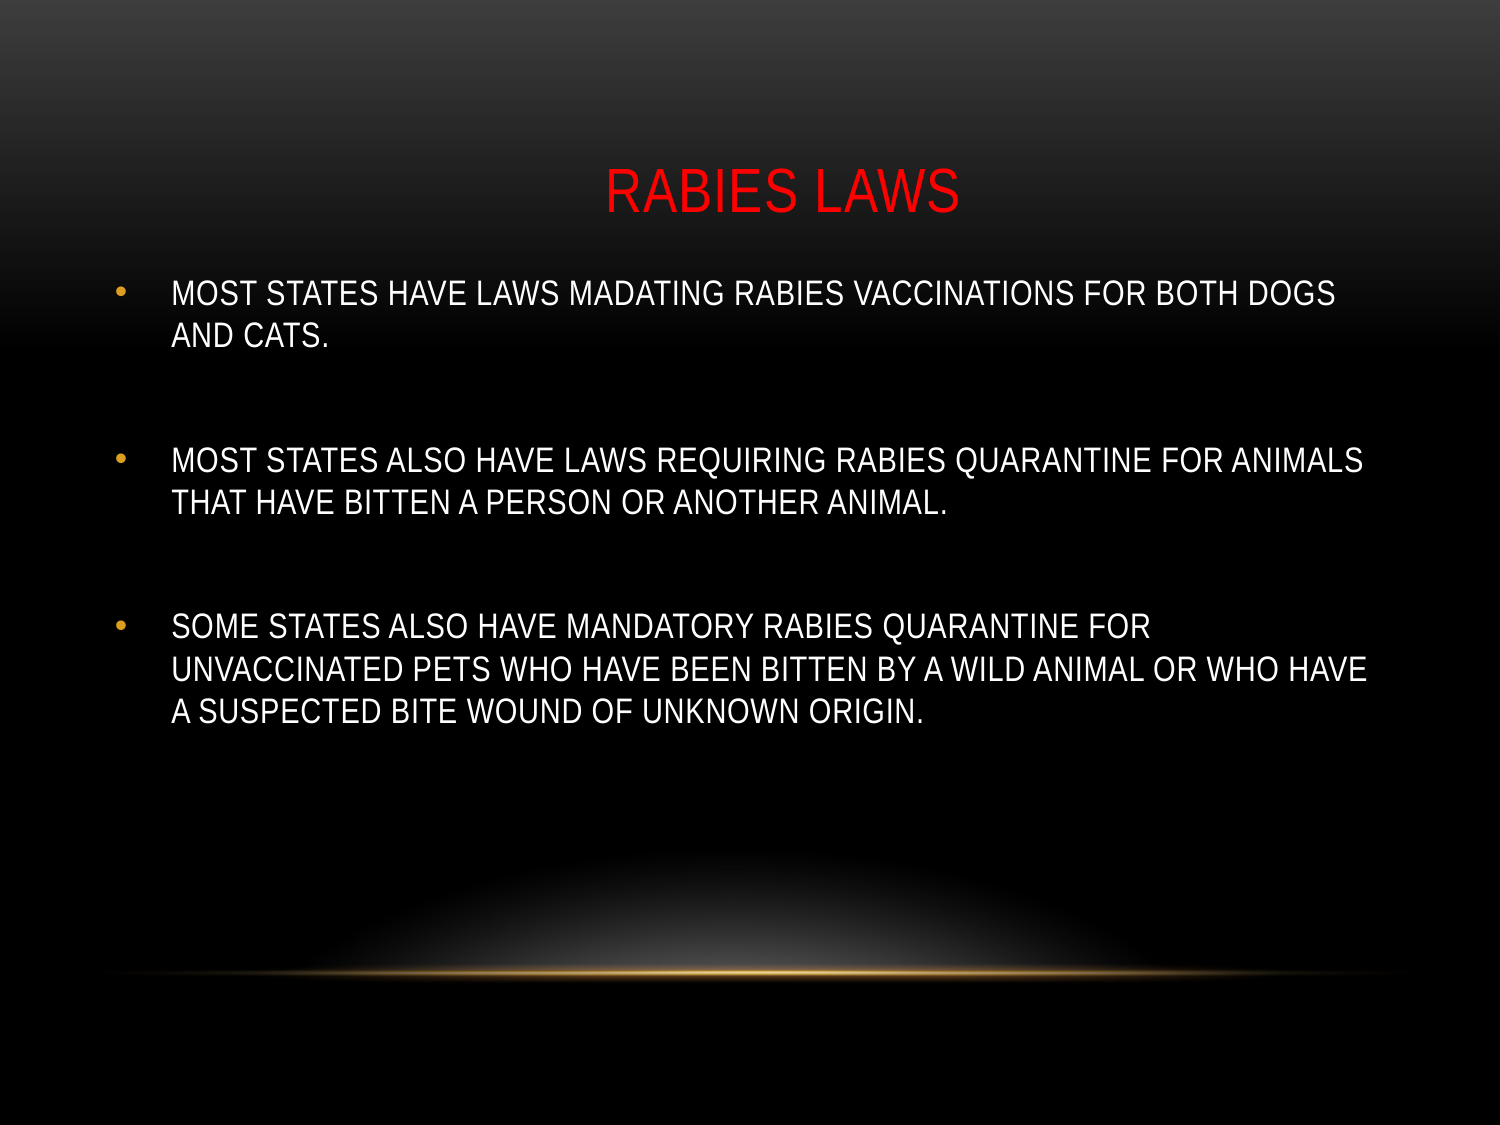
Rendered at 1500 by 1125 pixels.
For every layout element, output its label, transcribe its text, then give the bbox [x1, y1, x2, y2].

title RABIES LAWS [99, 45, 1400, 233]
picture [0, 0, 1500, 1125]
list MOST STATES HAVE LAWS MADATING RABIES VACCINATIONS FOR BOTH DOGS AND CATS. MOST STATES ALSO HAVE LAWS REQUIRING RABIES QUARANTINE FOR ANIMALS THAT HAVE BITTEN A PERSON OR ANOTHER ANIMAL. SOME STATES ALSO HAVE MANDATORY RABIES QUARANTINE FOR UNVACCINATED PETS WHO HAVE BEEN BITTEN BY A WILD ANIMAL OR WHO HAVE A SUSPECTED BITE WOUND OF UNKNOWN ORIGIN. [99, 262, 1400, 938]
